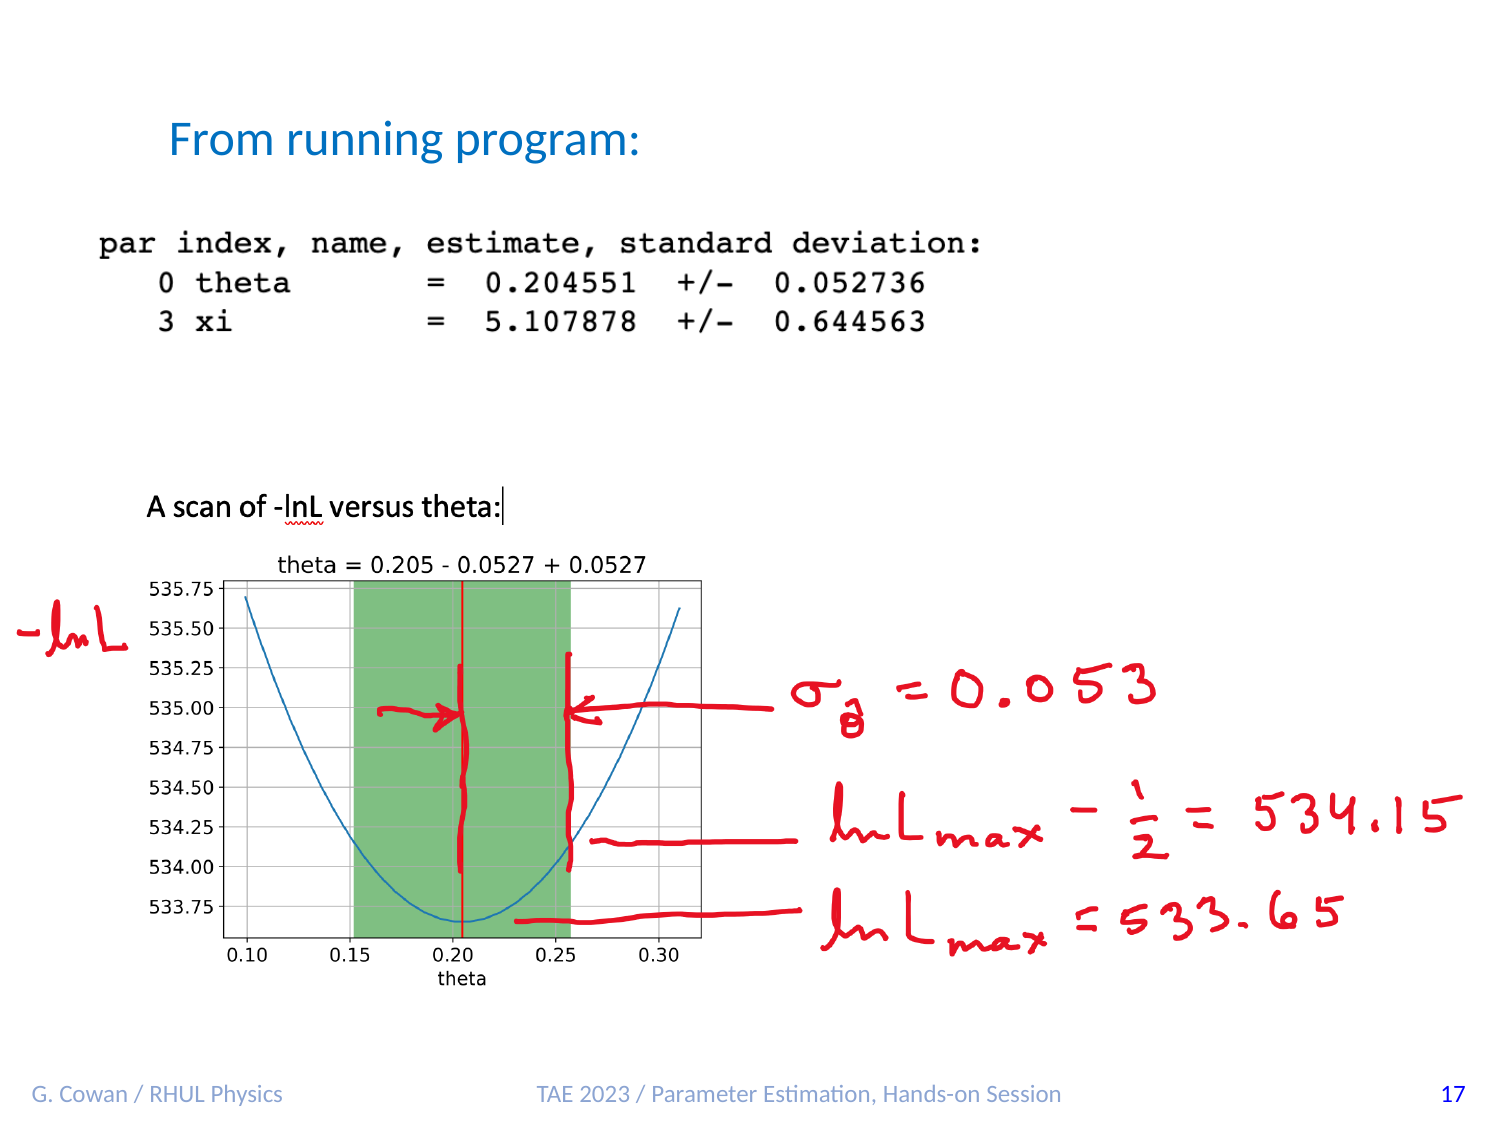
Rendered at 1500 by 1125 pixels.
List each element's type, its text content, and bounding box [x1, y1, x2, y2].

slide_number 17 [1262, 1062, 1481, 1123]
picture [78, 216, 996, 351]
picture [0, 482, 1500, 1003]
text_box From running program: [153, 98, 657, 173]
footer TAE 2023 / Parameter Estimation, Hands-on Session [338, 1062, 1262, 1123]
slide_number G. Cowan / RHUL Physics [16, 1062, 338, 1123]
